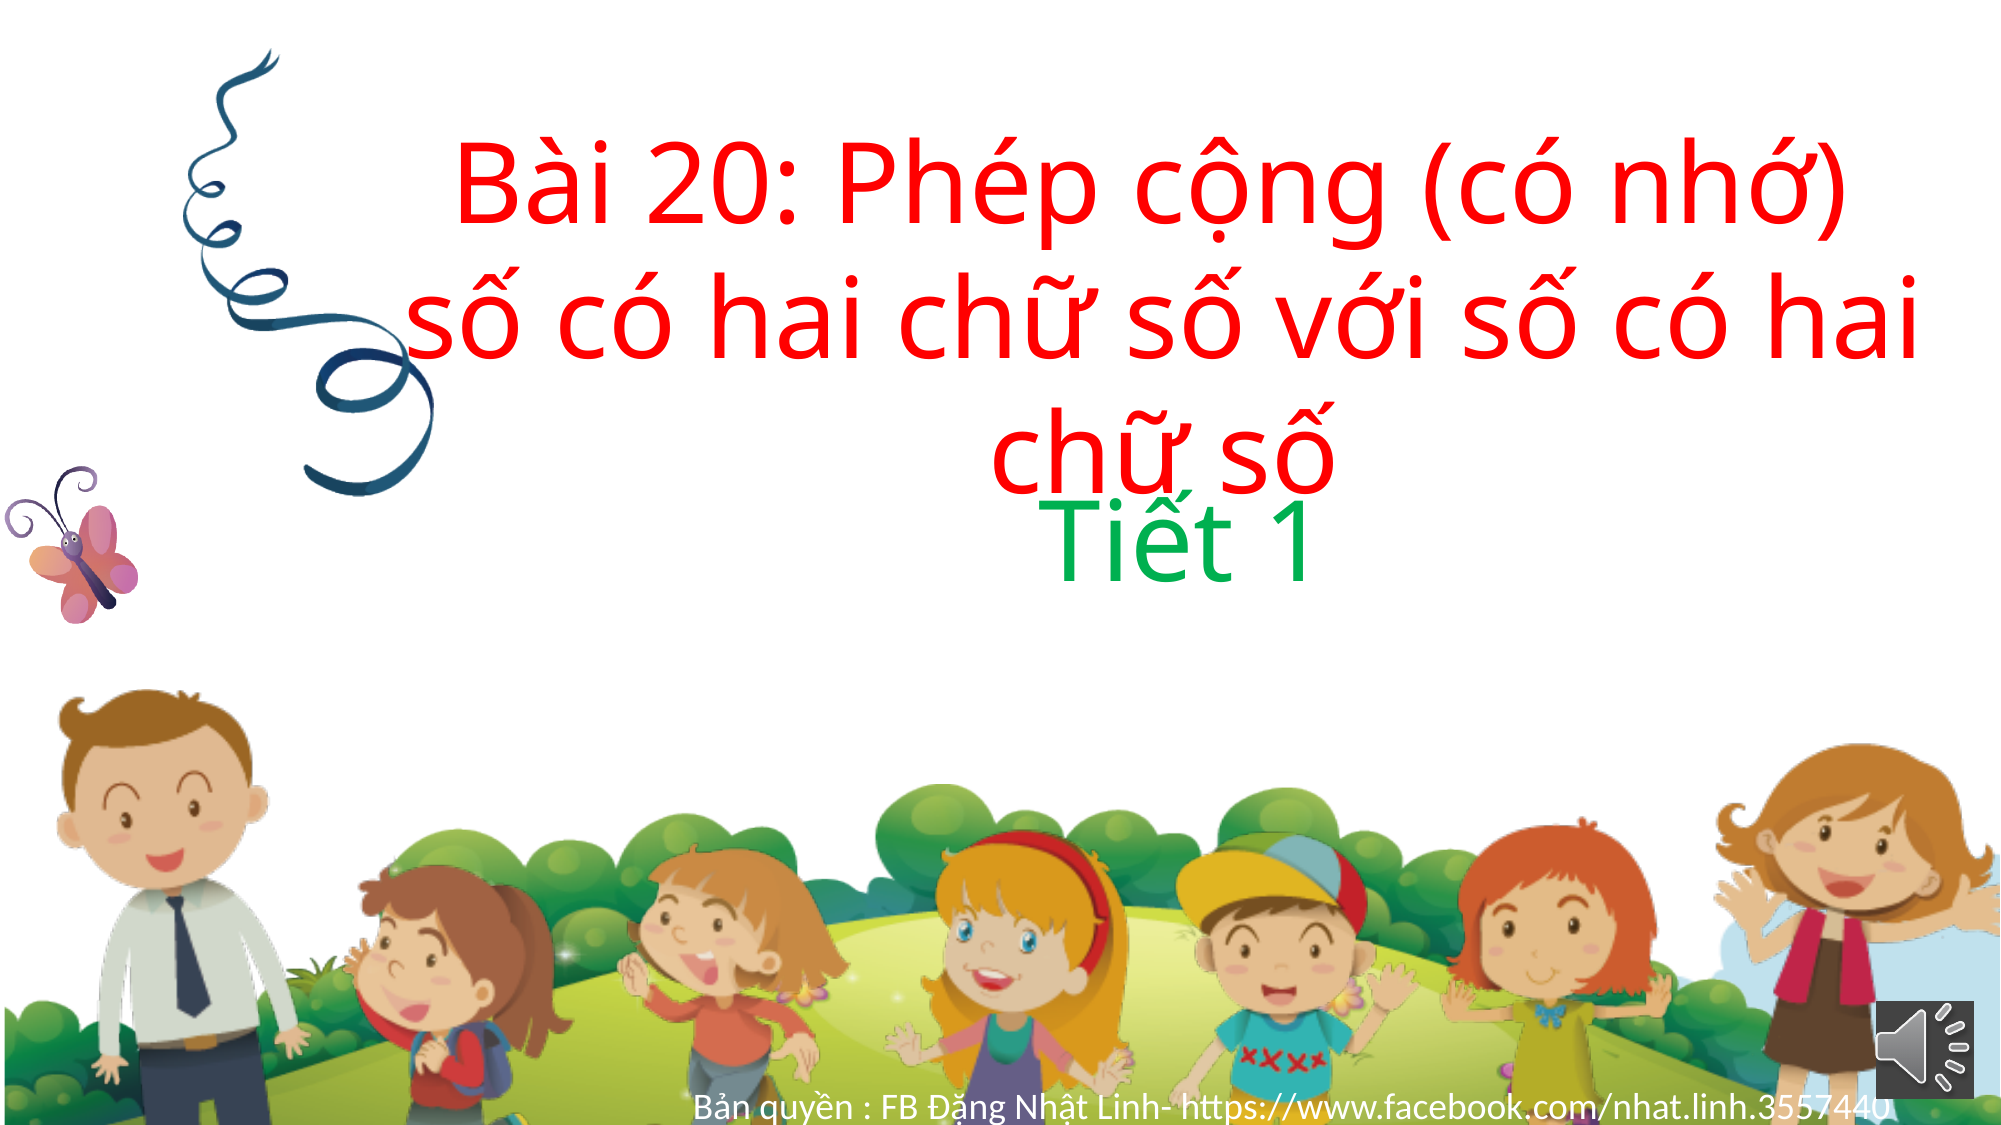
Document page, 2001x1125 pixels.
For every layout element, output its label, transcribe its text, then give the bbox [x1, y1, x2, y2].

picture [0, 644, 2001, 1125]
picture [4, 466, 138, 624]
text_box Bài 20: Phép cộng (có nhớ) số có hai chữ số với số có hai chữ số [364, 103, 1964, 524]
picture [183, 48, 434, 497]
text_box Tiết 1 [665, 461, 1702, 612]
